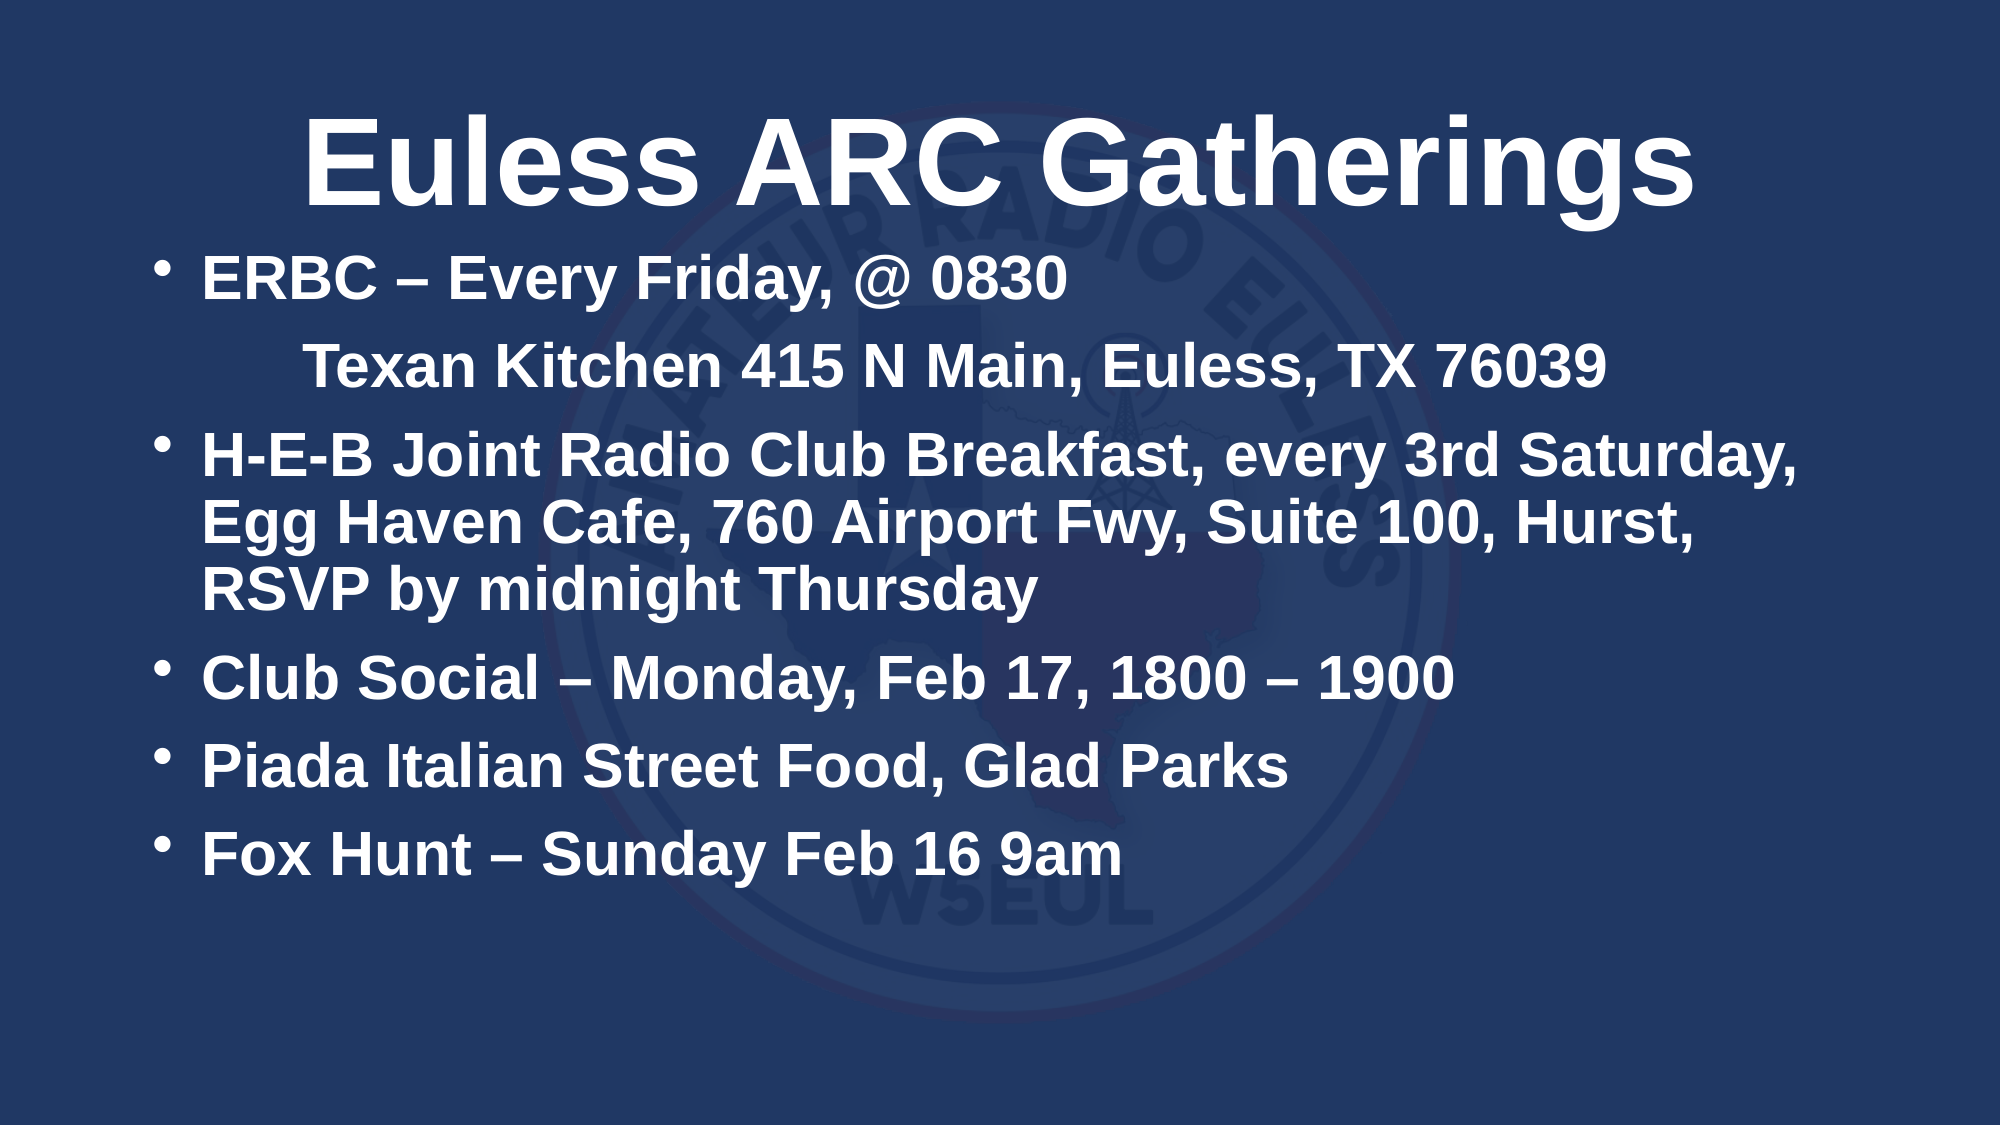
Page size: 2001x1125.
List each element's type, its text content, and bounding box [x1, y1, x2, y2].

picture [464, 27, 1536, 1098]
text_box Euless ARC Gatherings [290, 73, 464, 238]
text_box ERBC – Every Friday, @ 0830 Texan Kitchen 415 N Main, Euless, TX 76039 H‑E‑B Joint Radio Club Breakfast, every 3rd Saturday, Egg Haven Cafe, 760 Airport Fwy, Suite 100, Hurst, RSVP by midnight Thursday Club Social – Monday, Feb 17, 1800 – 1900 Piada Italian Street Food, Glad Parks Fox Hunt – Sunday Feb 16 9am [144, 238, 464, 986]
text_box Euless ARC Gatherings [1536, 73, 1709, 238]
text_box ERBC – Every Friday, @ 0830 Texan Kitchen 415 N Main, Euless, TX 76039 H‑E‑B Joint Radio Club Breakfast, every 3rd Saturday, Egg Haven Cafe, 760 Airport Fwy, Suite 100, Hurst, RSVP by midnight Thursday Club Social – Monday, Feb 17, 1800 – 1900 Piada Italian Street Food, Glad Parks Fox Hunt – Sunday Feb 16 9am [1536, 238, 1856, 986]
